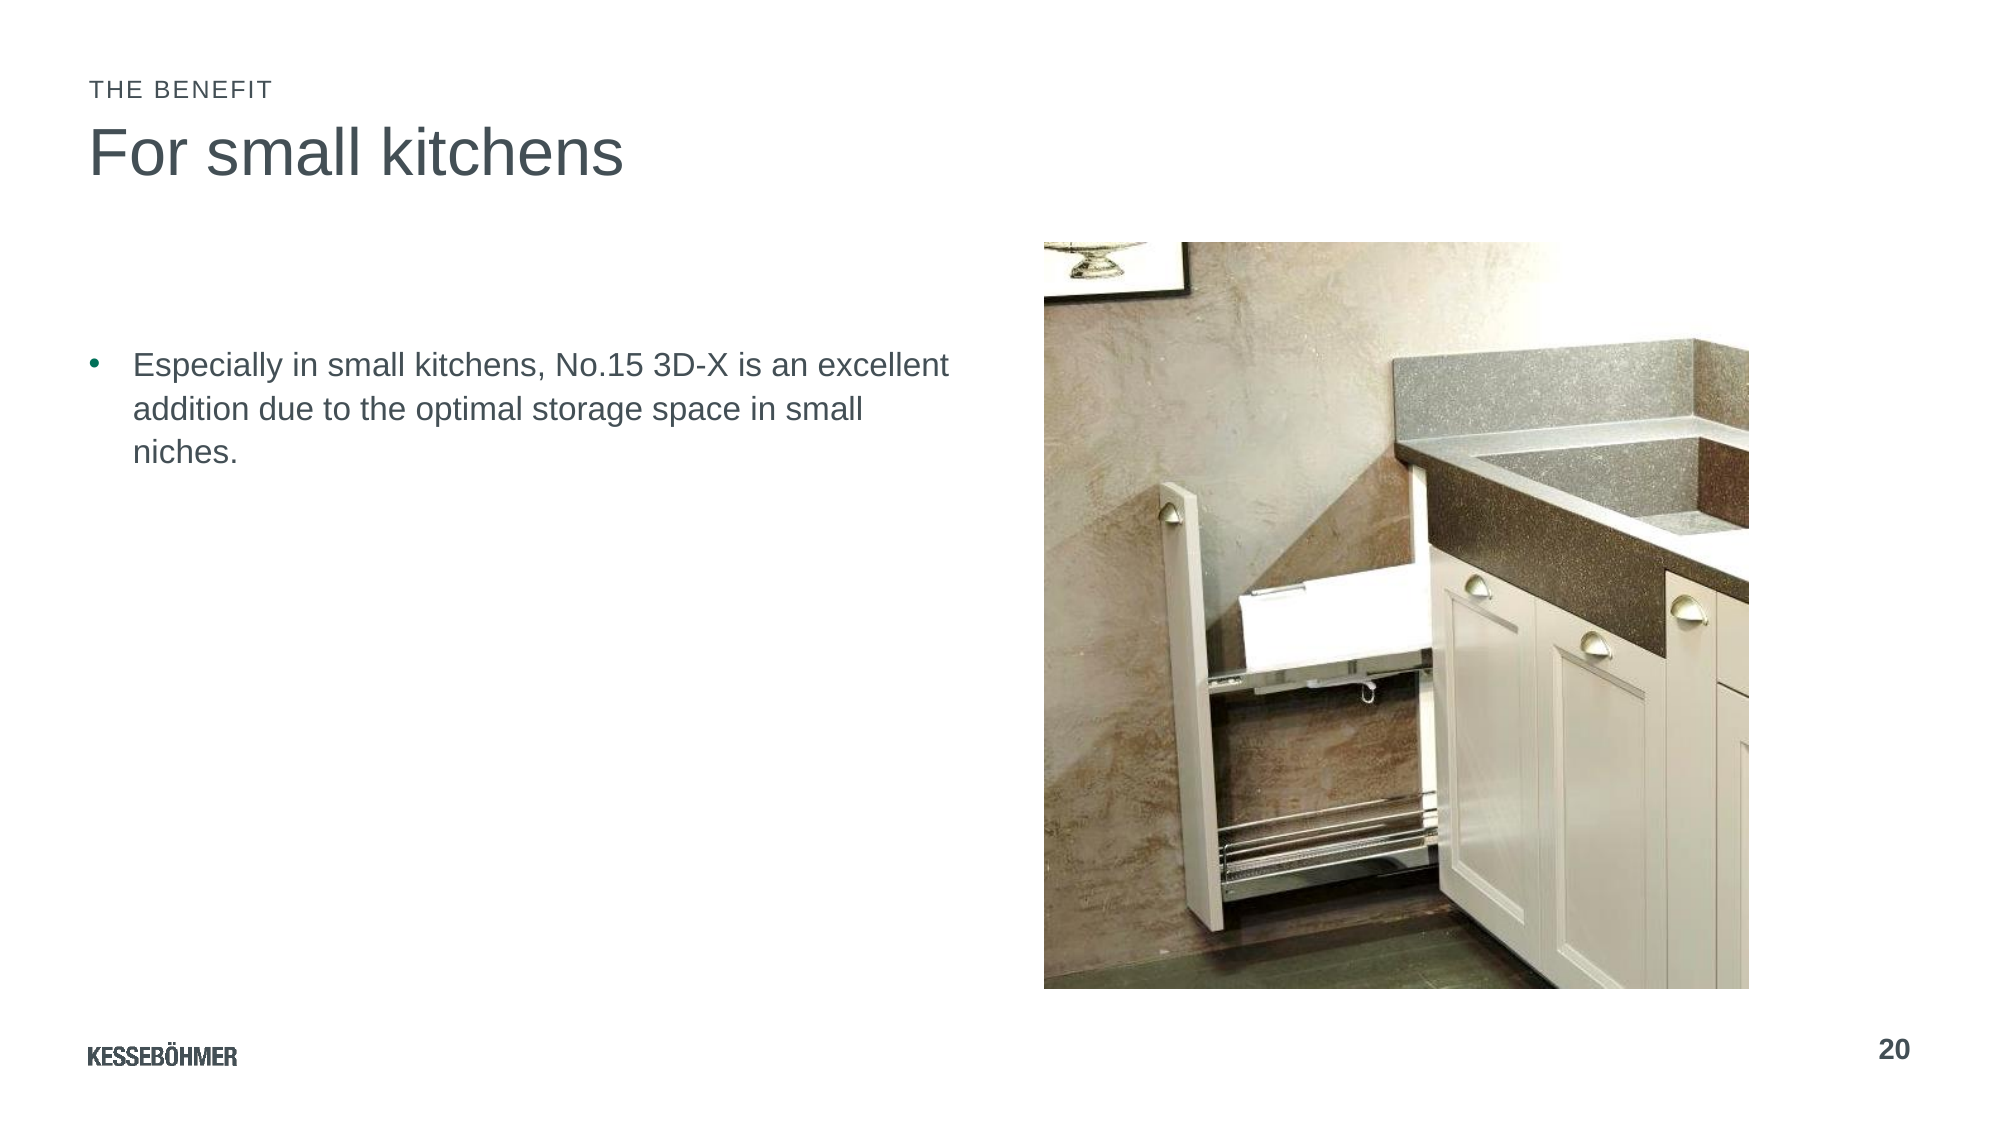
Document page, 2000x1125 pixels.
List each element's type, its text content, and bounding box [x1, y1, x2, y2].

list Especially in small kitchens, No.15 3D-X is an excellent addition due to the optimal storage space in small niches. [88, 338, 956, 989]
title For small kitchens [88, 118, 1912, 260]
slide_number 20 [1848, 1006, 1912, 1066]
picture [88, 1042, 237, 1066]
list the Benefit [89, 70, 1911, 100]
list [1043, 241, 1749, 989]
